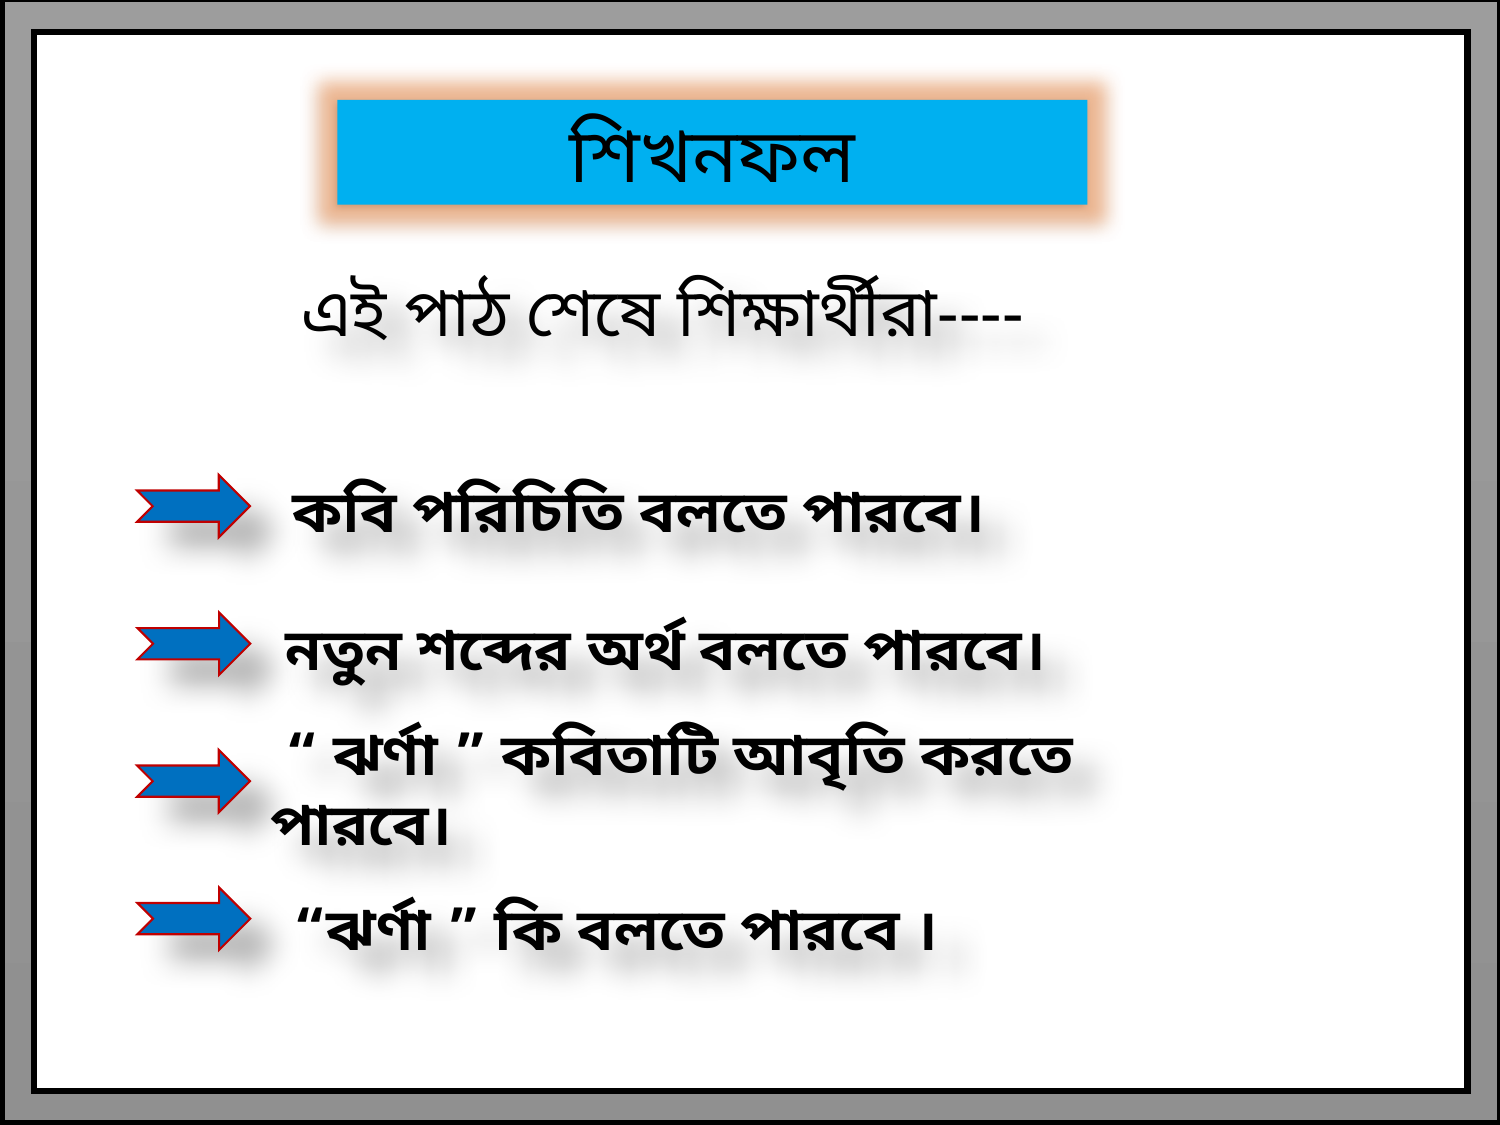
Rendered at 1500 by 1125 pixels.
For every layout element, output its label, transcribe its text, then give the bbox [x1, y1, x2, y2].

text_box এই পাঠ শেষে শিক্ষার্থীরা---- [61, 261, 1263, 357]
text_box “ঝর্ণা ” কি বলতে পারবে । [262, 899, 1363, 1026]
text_box [134, 472, 252, 540]
text_box “ ঝর্ণা ” কবিতাটি আবৃতি করতে পারবে। [254, 736, 1250, 838]
text_box [134, 609, 252, 678]
text_box কবি পরিচিতি বলতে পারবে। [261, 461, 1295, 557]
text_box নতুন শব্দের অর্থ বলতে পারবে। [270, 599, 1304, 695]
text_box [134, 747, 252, 815]
text_box [1, 0, 1500, 1124]
text_box শিখনফল [337, 99, 1088, 205]
text_box [134, 884, 252, 953]
